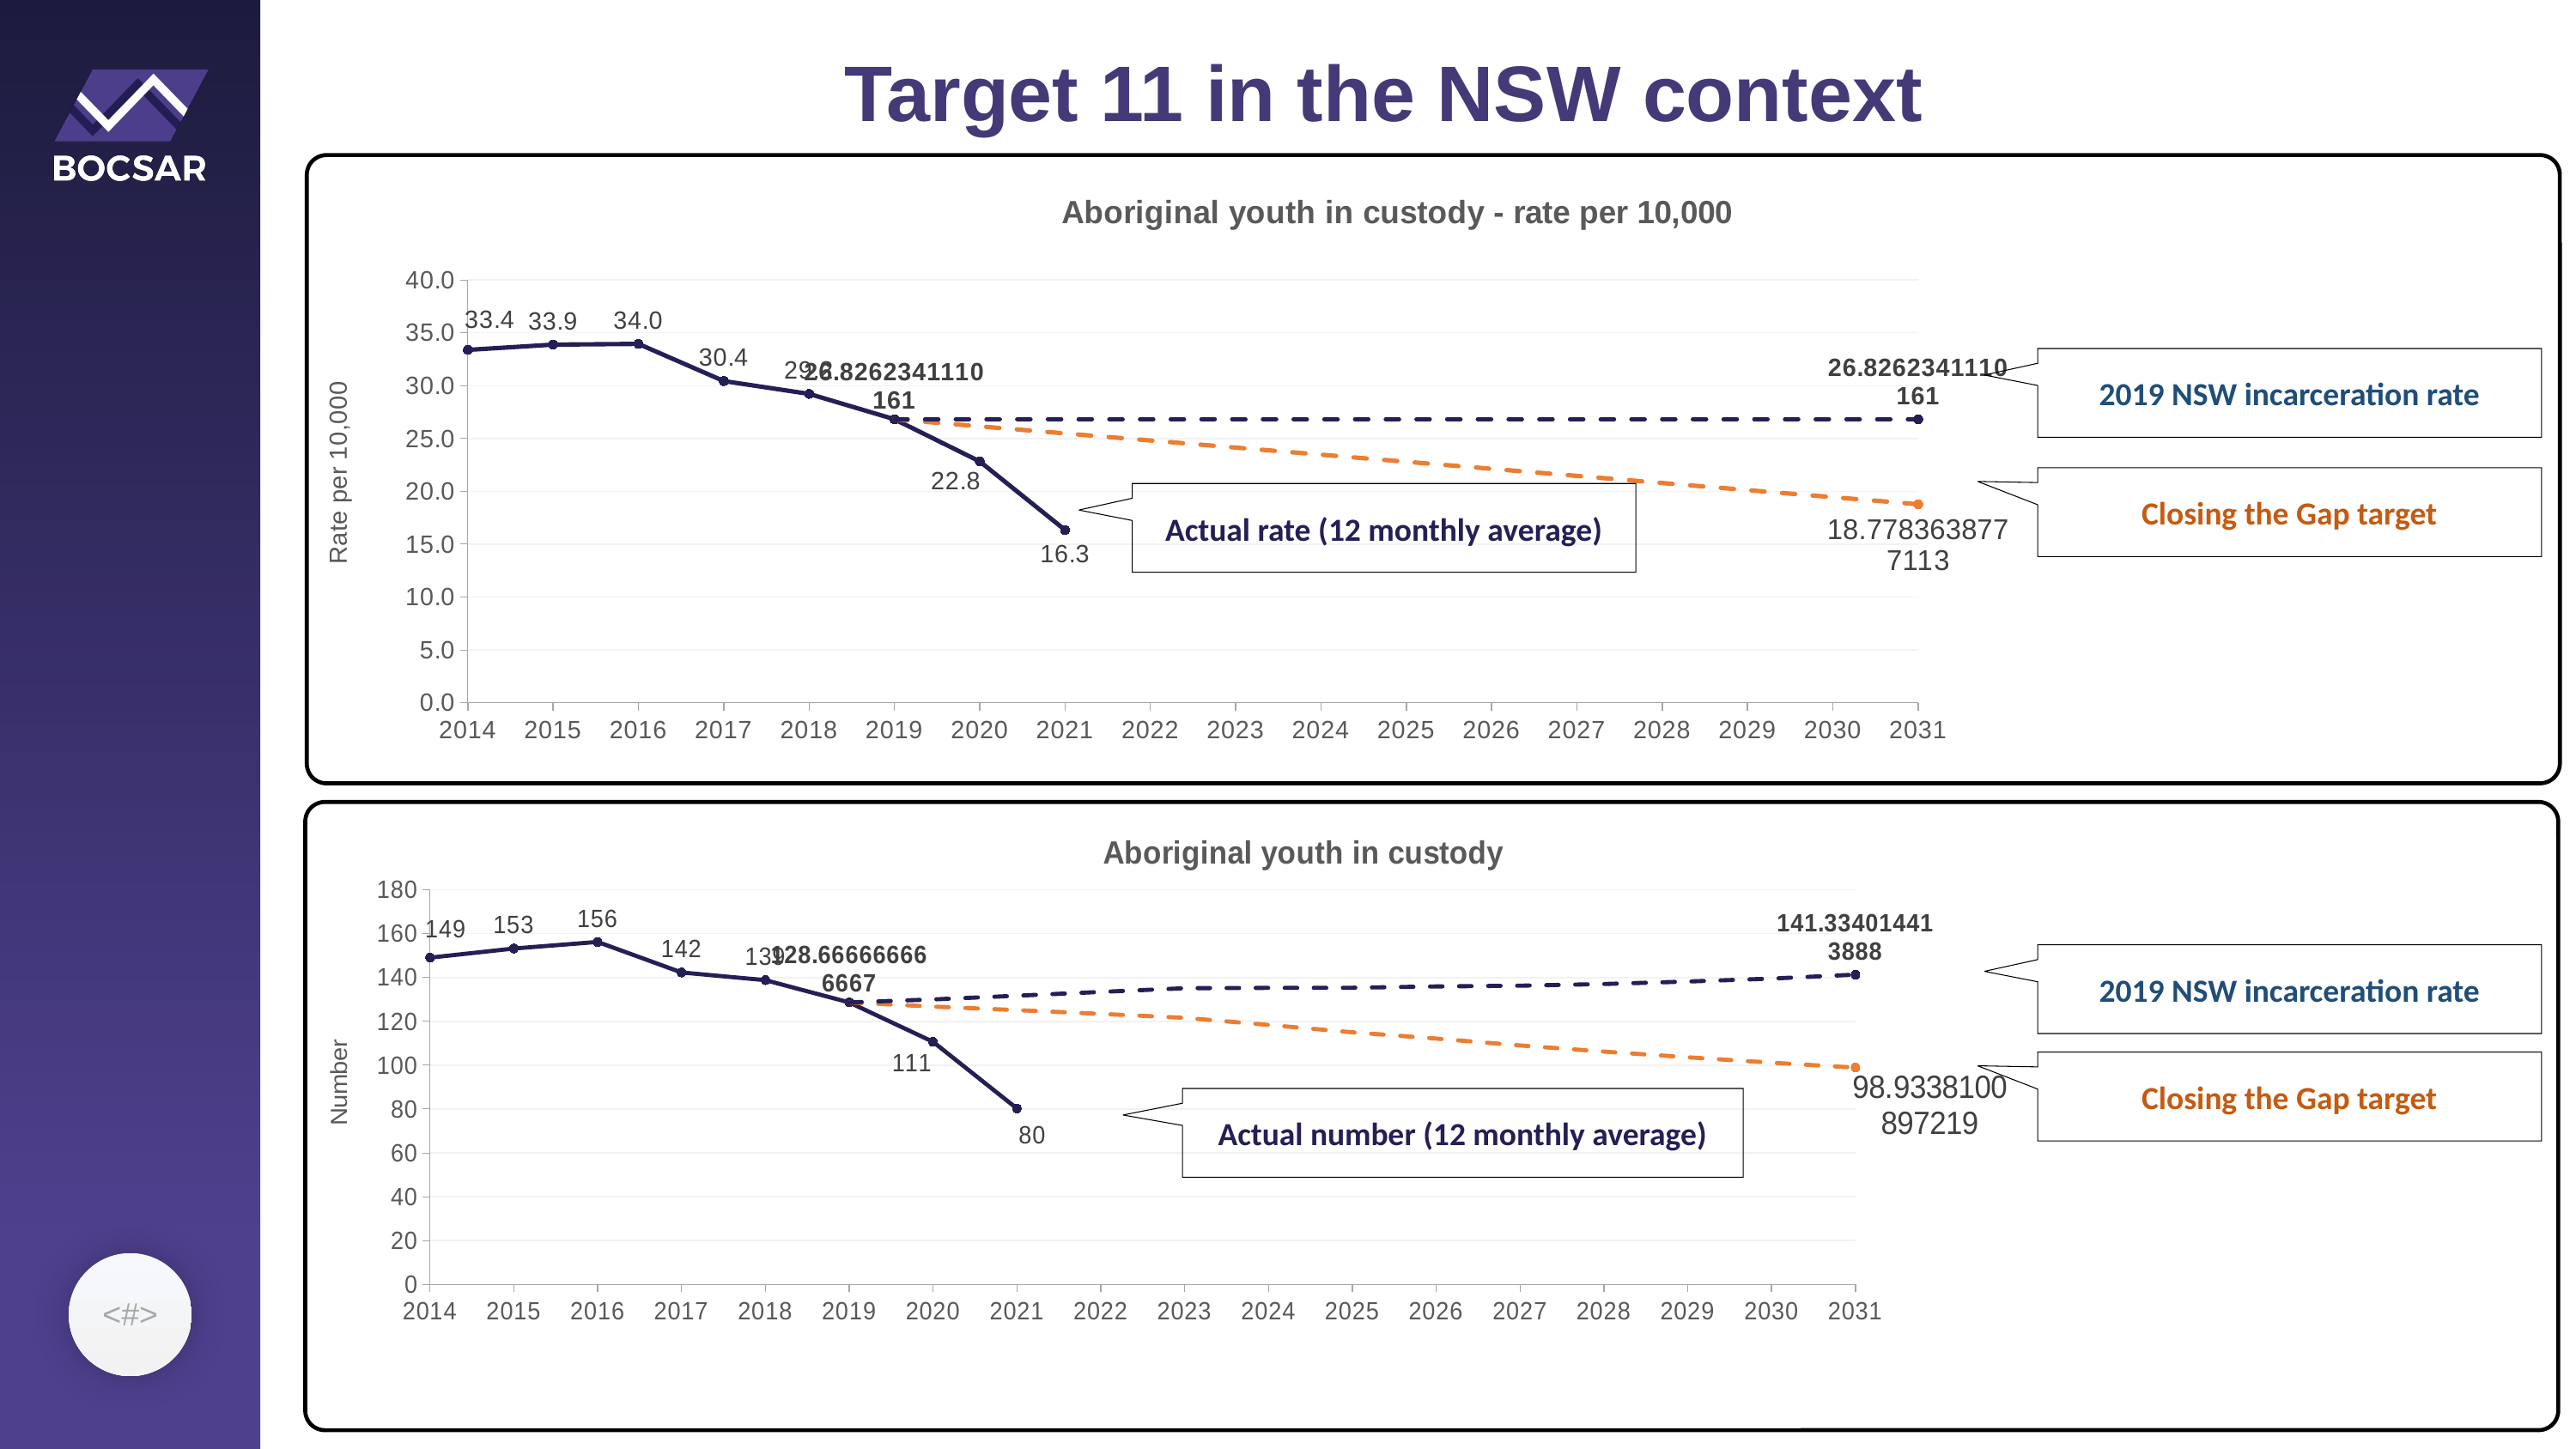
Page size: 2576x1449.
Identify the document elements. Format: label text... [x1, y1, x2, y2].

text_box [307, 155, 2561, 784]
chart [307, 814, 2010, 1363]
chart [307, 180, 2010, 755]
slide_number 3 [69, 1262, 192, 1363]
picture [54, 70, 209, 181]
text_box [305, 802, 2559, 1431]
text_box Target 11 in the NSW context [831, 36, 1937, 144]
